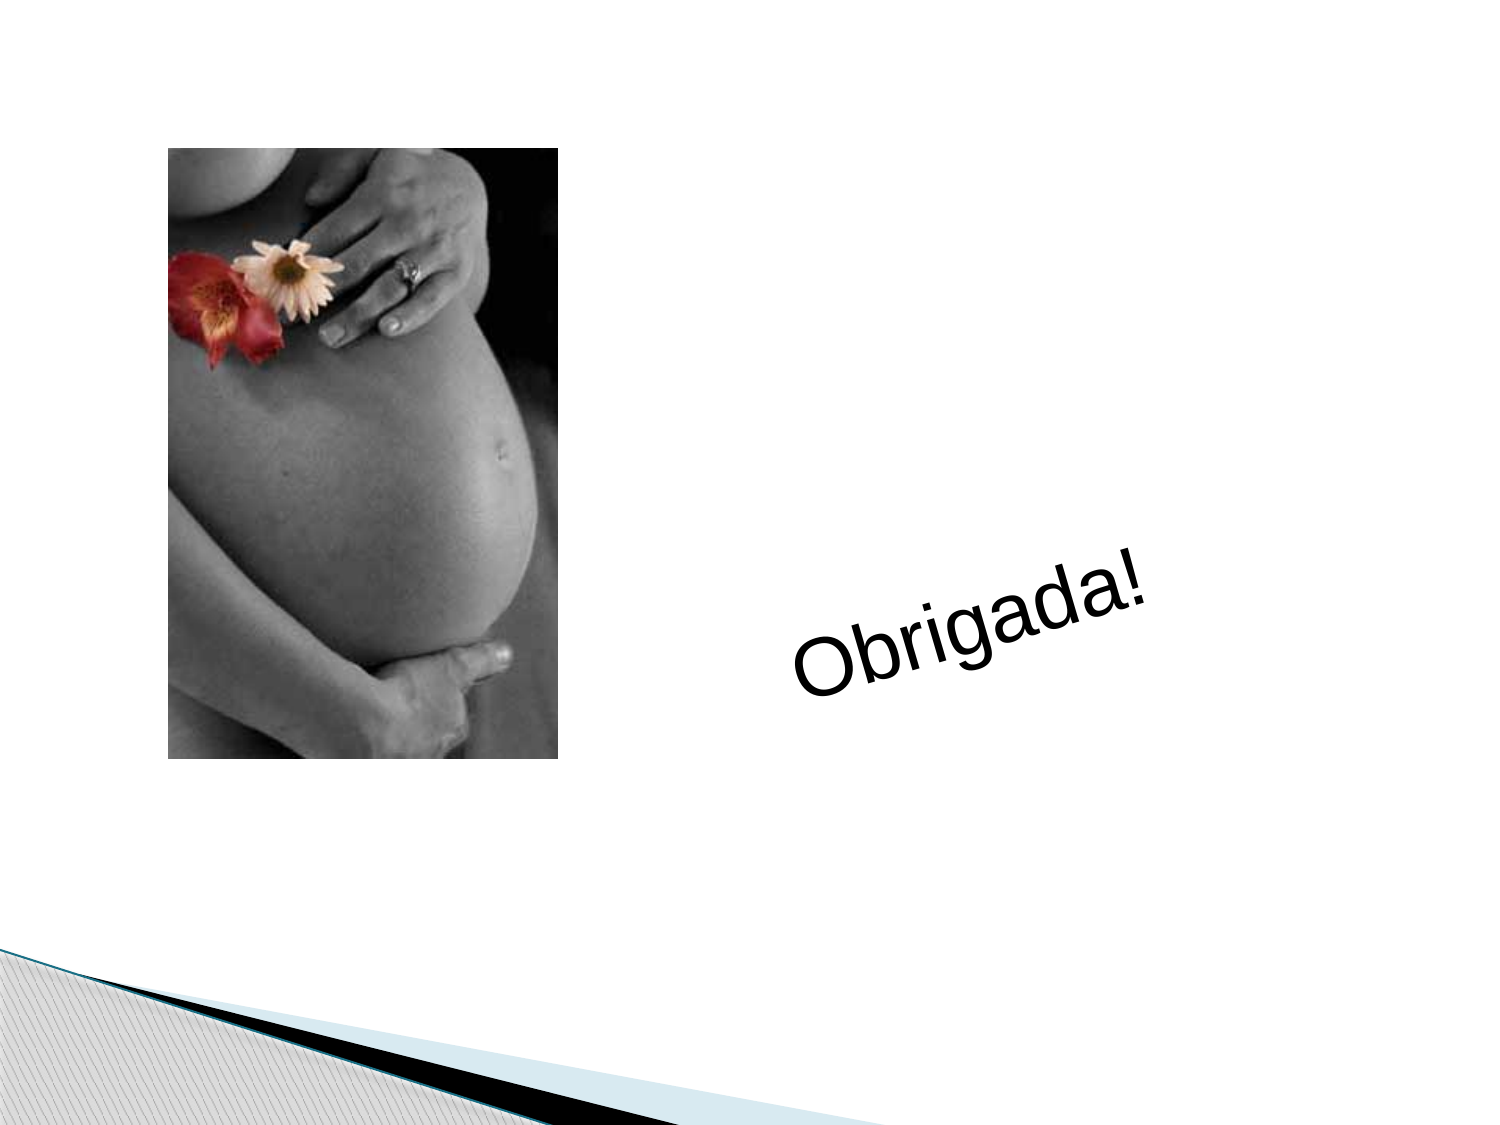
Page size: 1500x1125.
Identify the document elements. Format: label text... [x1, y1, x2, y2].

text_box Obrigada! [761, 453, 1361, 731]
picture [168, 148, 558, 759]
